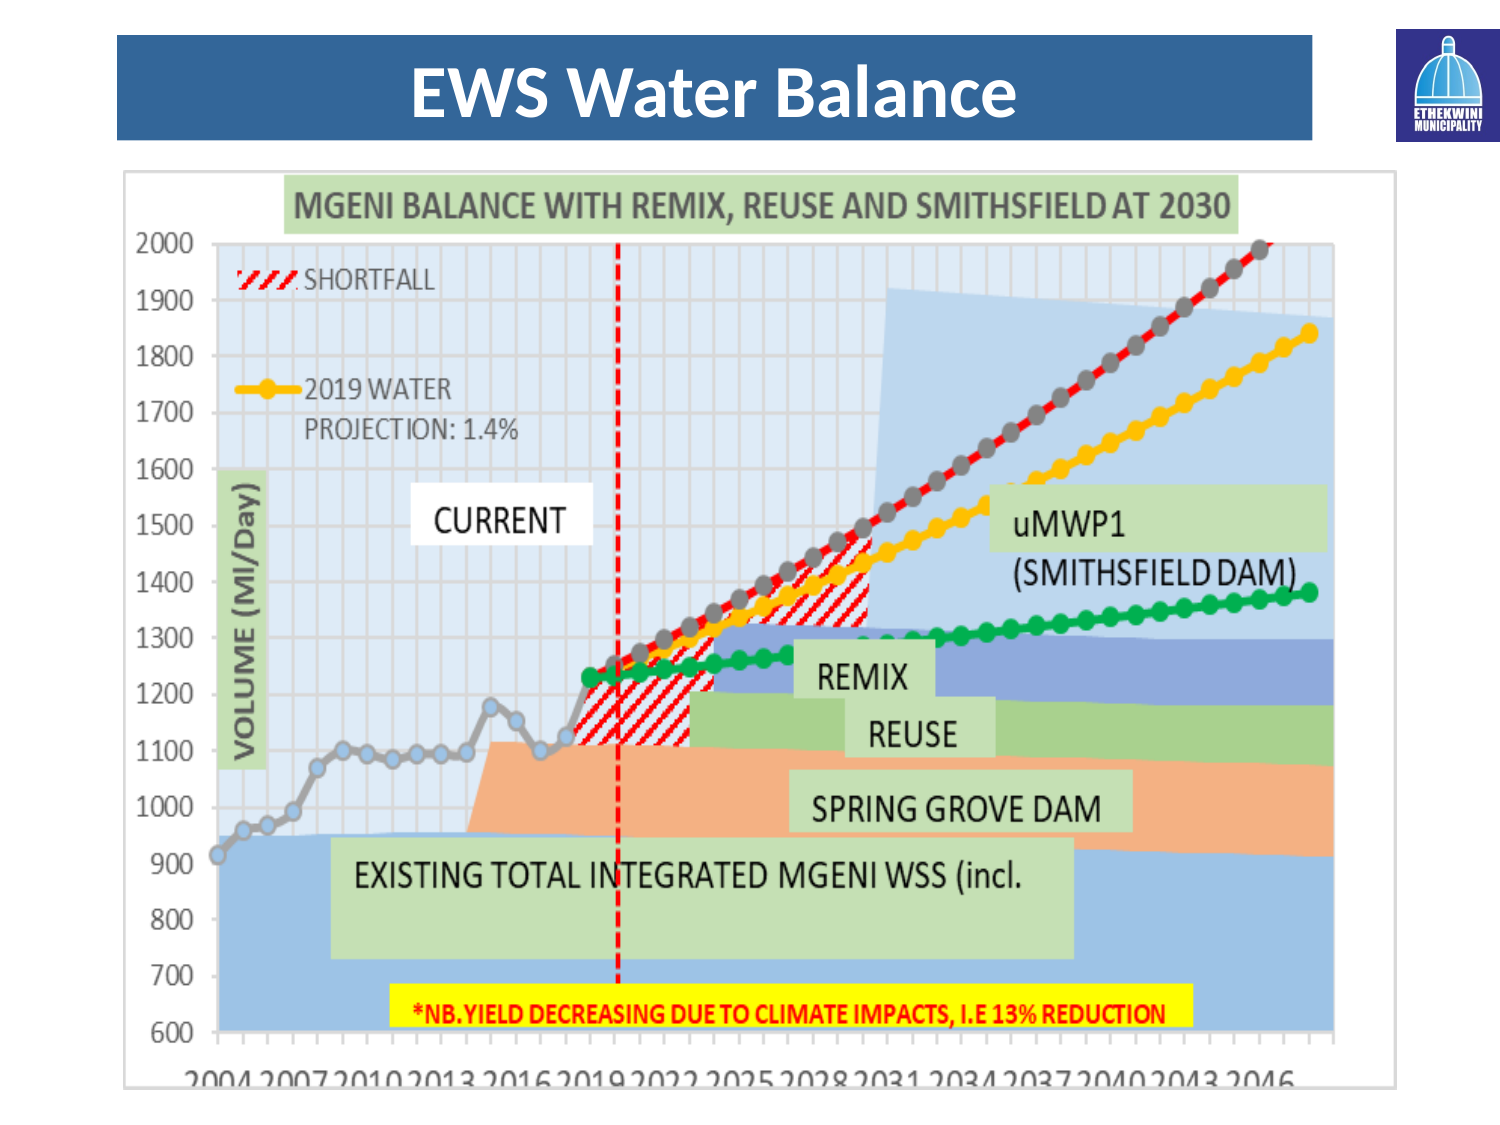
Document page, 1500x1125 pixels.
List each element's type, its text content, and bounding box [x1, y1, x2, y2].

text_box EWS Water Balance [115, 33, 1315, 143]
picture [1396, 28, 1500, 142]
picture [123, 170, 1397, 1091]
